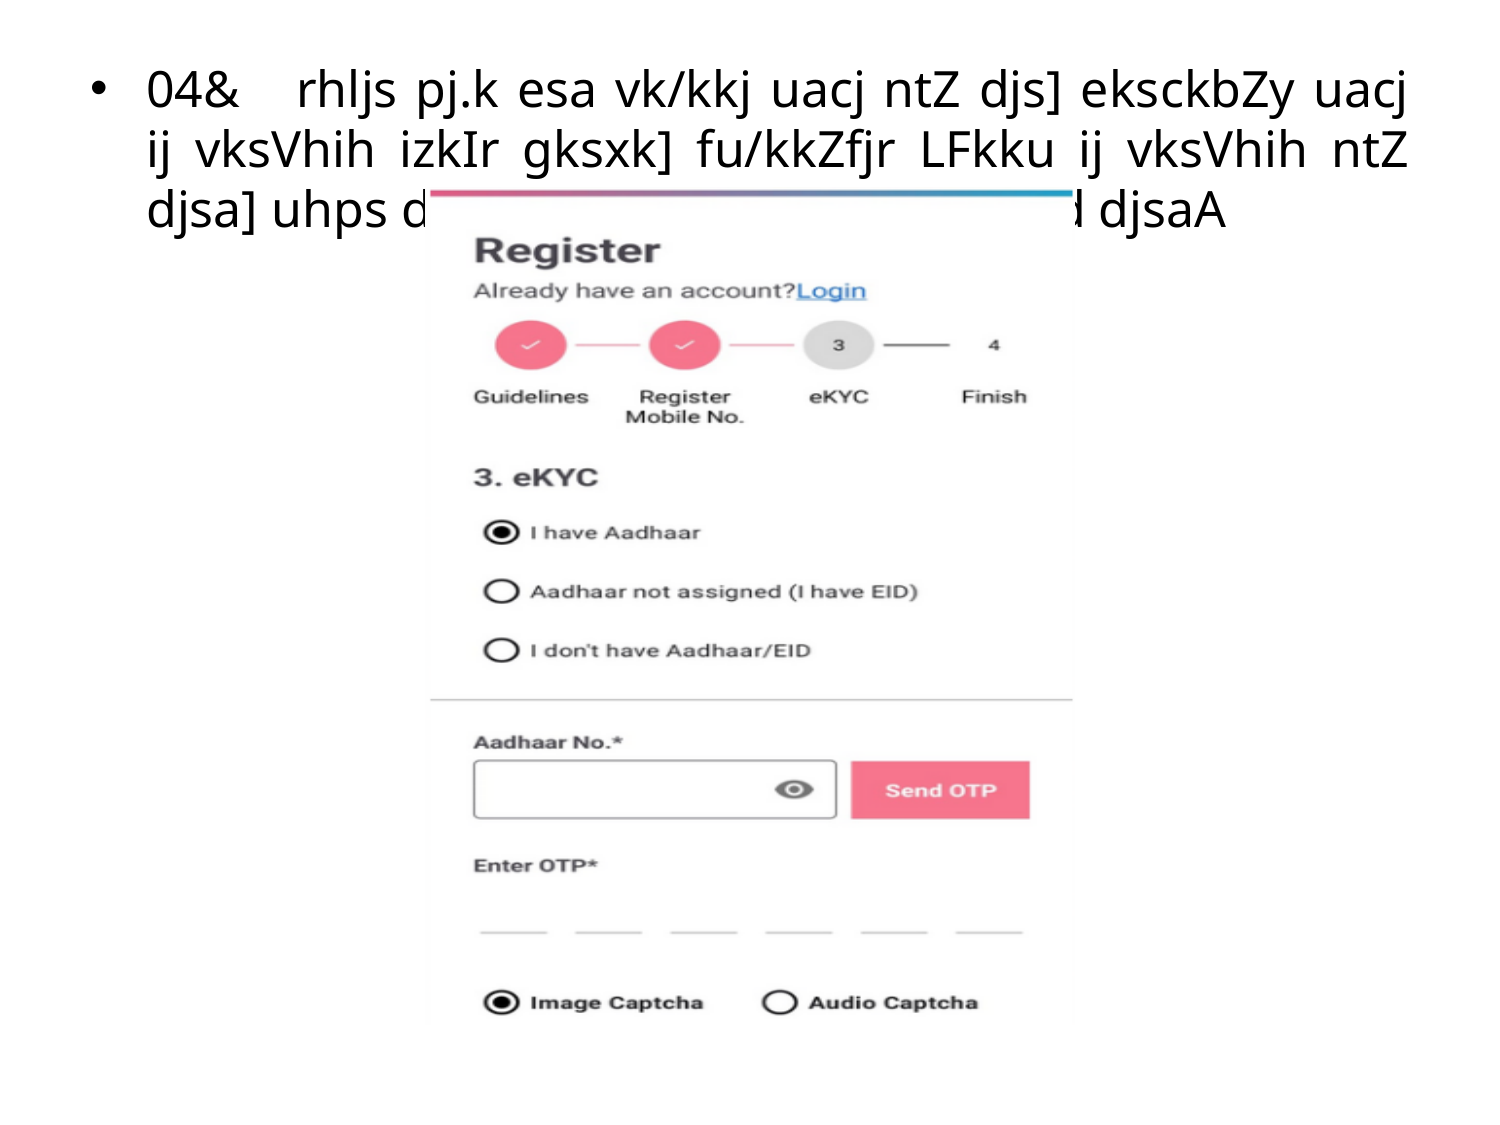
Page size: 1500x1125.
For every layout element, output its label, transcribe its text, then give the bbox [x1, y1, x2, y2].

picture [424, 187, 1076, 1026]
list 04& rhljs pj.k esa vk/kkj uacj ntZ djs] eksckbZy uacj ij vksVhih izkIr gksxk] fu/kkZfjr LFkku ij vksVhih ntZ djsa] uhps dsIpj ntZ dj Next fcUnq ij fDyd djsaA [75, 50, 1425, 1100]
